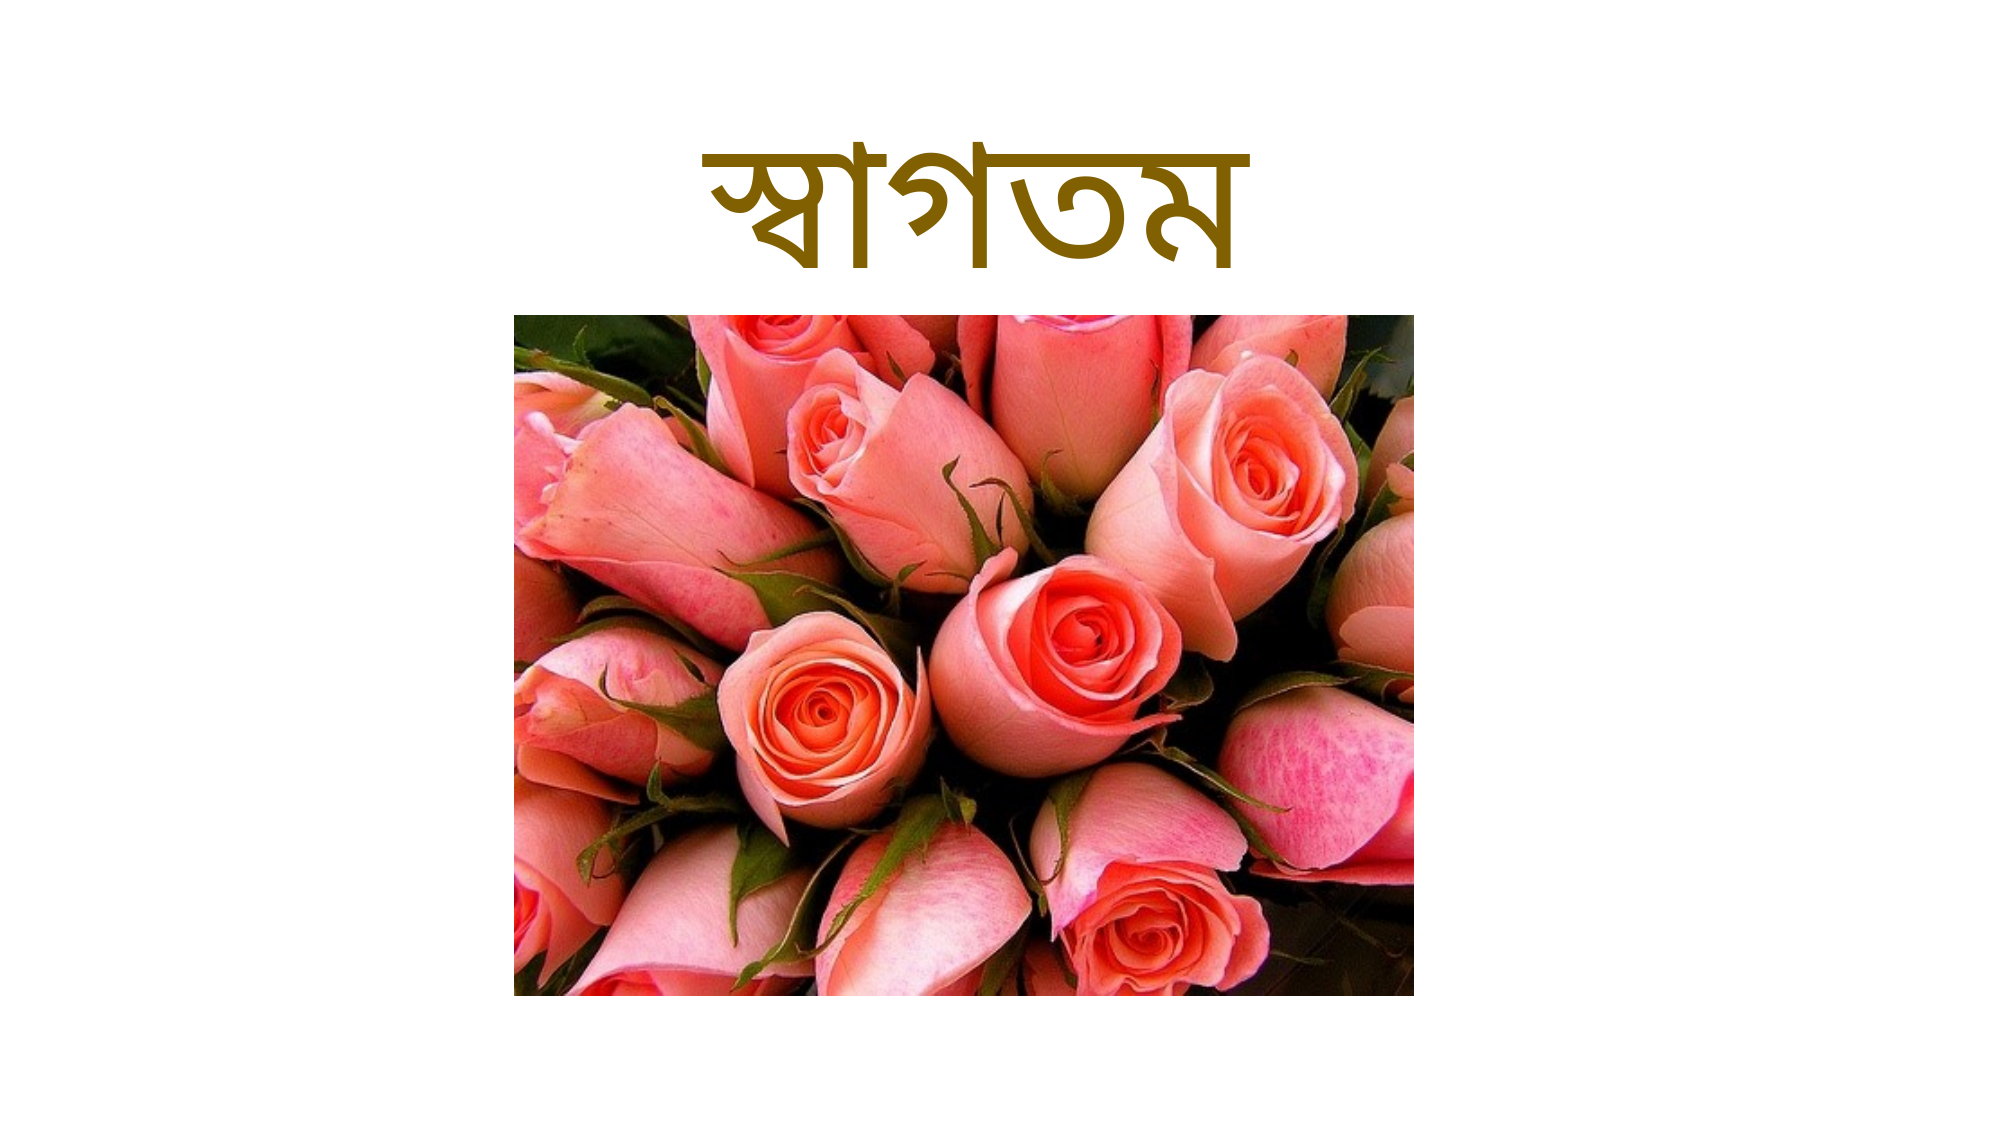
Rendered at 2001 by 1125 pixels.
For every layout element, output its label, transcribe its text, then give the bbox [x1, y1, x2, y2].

text_box স্বাগতম [689, 78, 1695, 313]
picture [514, 315, 1414, 996]
